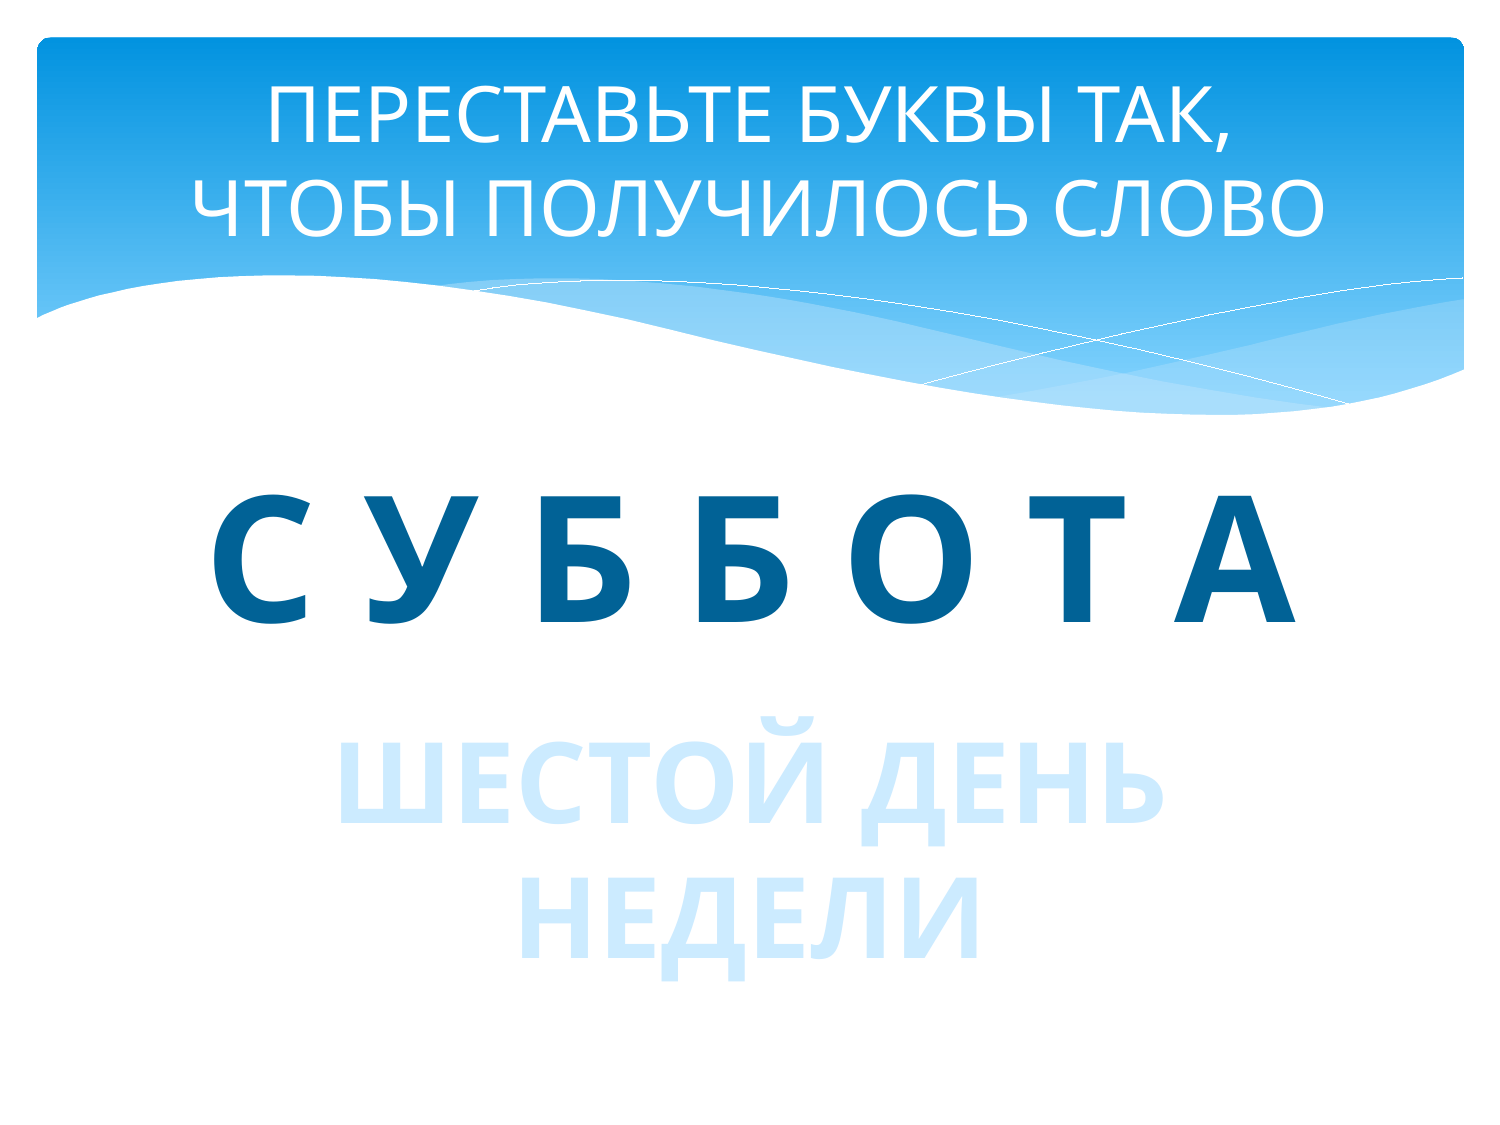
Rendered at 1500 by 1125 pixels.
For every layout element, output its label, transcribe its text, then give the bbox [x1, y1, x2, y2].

list С У Б Б О Т А [143, 438, 1359, 669]
title ПЕРЕСТАВЬТЕ БУКВЫ ТАК, ЧТОБЫ ПОЛУЧИЛОСЬ СЛОВО [75, 55, 1425, 261]
text_box ШЕСТОЙ ДЕНЬ НЕДЕЛИ [76, 704, 1424, 989]
